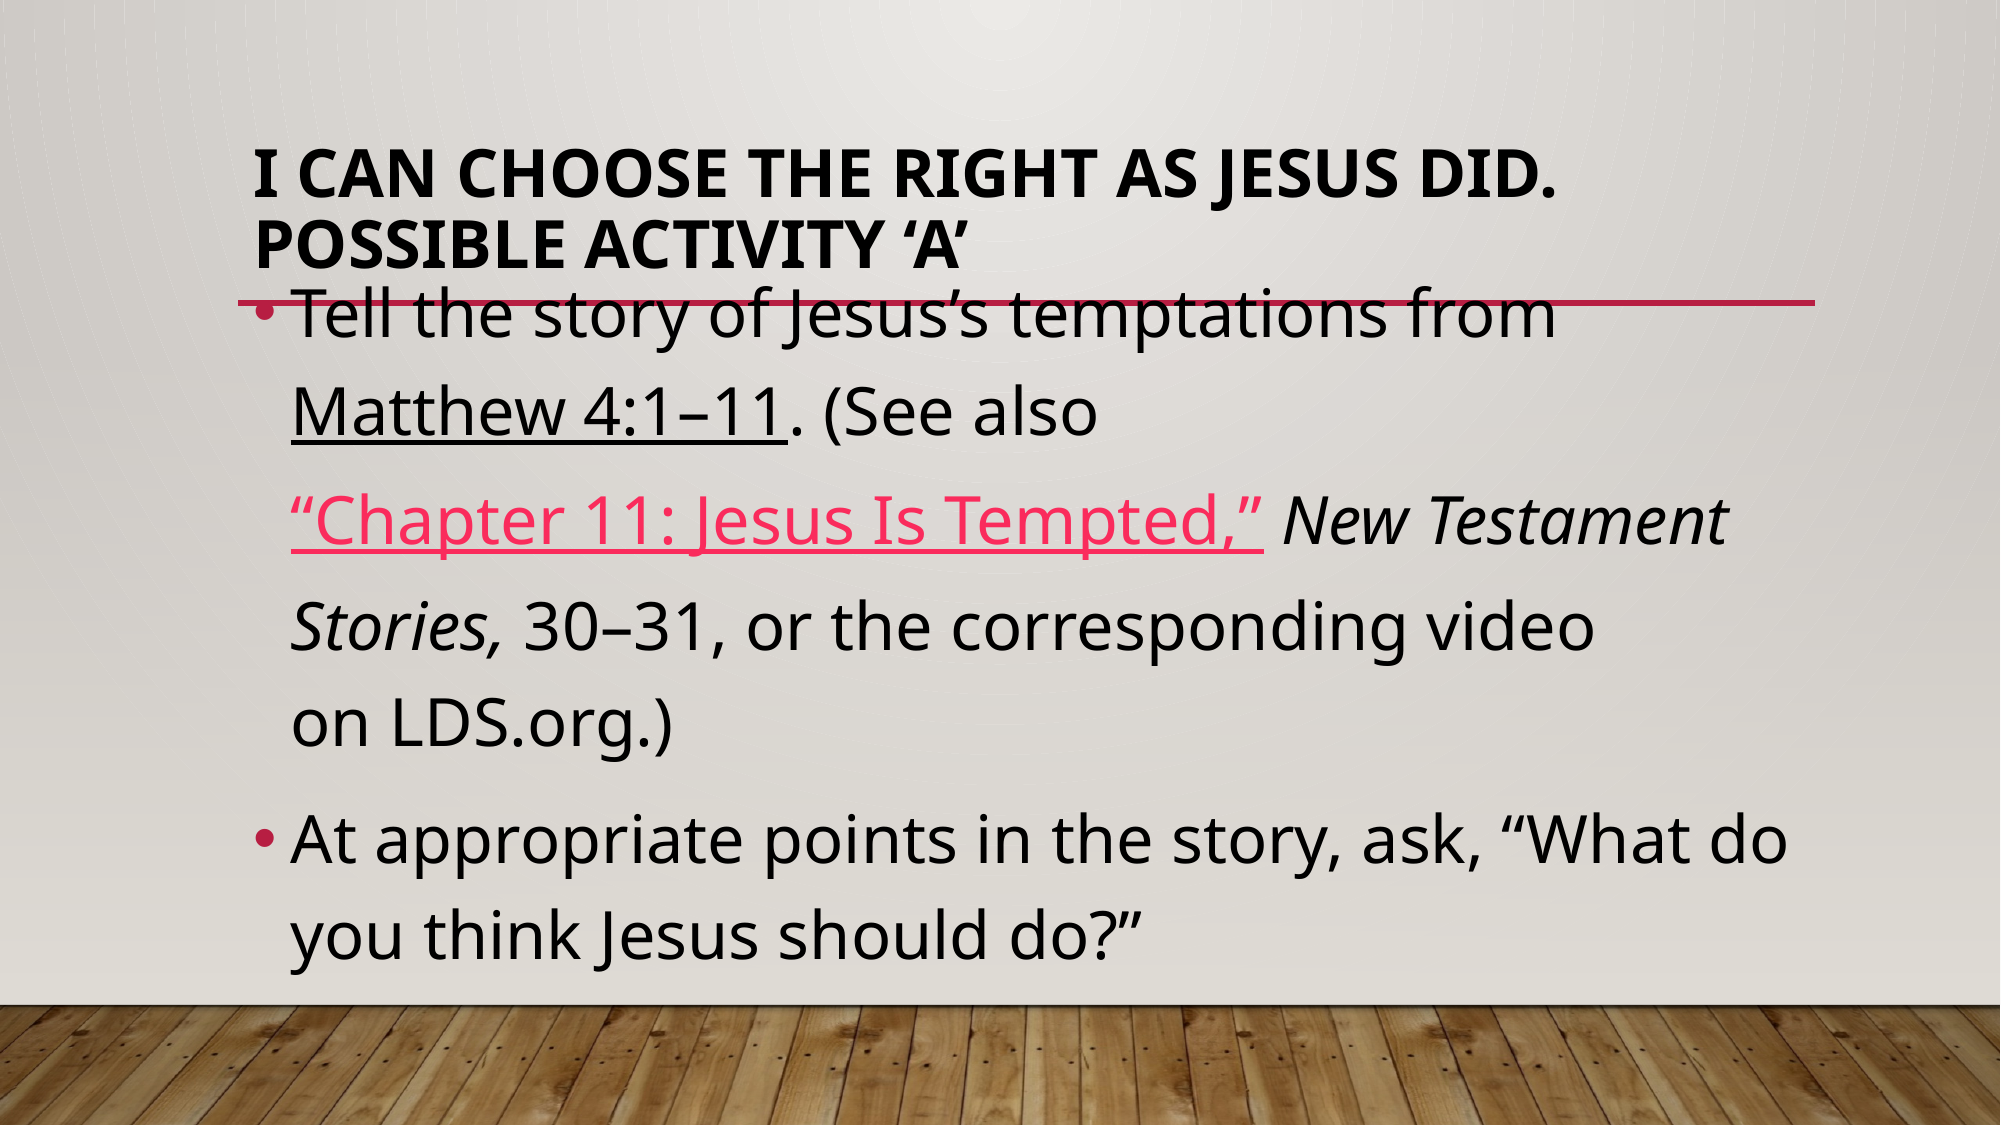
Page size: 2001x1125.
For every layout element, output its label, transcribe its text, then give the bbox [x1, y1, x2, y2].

list Tell the story of Jesus’s temptations from Matthew 4:1–11. (See also “Chapter 11: Jesus Is Tempted,” New Testament Stories, 30–31, or the corresponding video on LDS.org.) At appropriate points in the story, ask, “What do you think Jesus should do?” [238, 330, 1814, 897]
title I can choose the right as Jesus did. Possible Activity ‘A’ [238, 131, 1814, 305]
picture [0, 1005, 2000, 1125]
